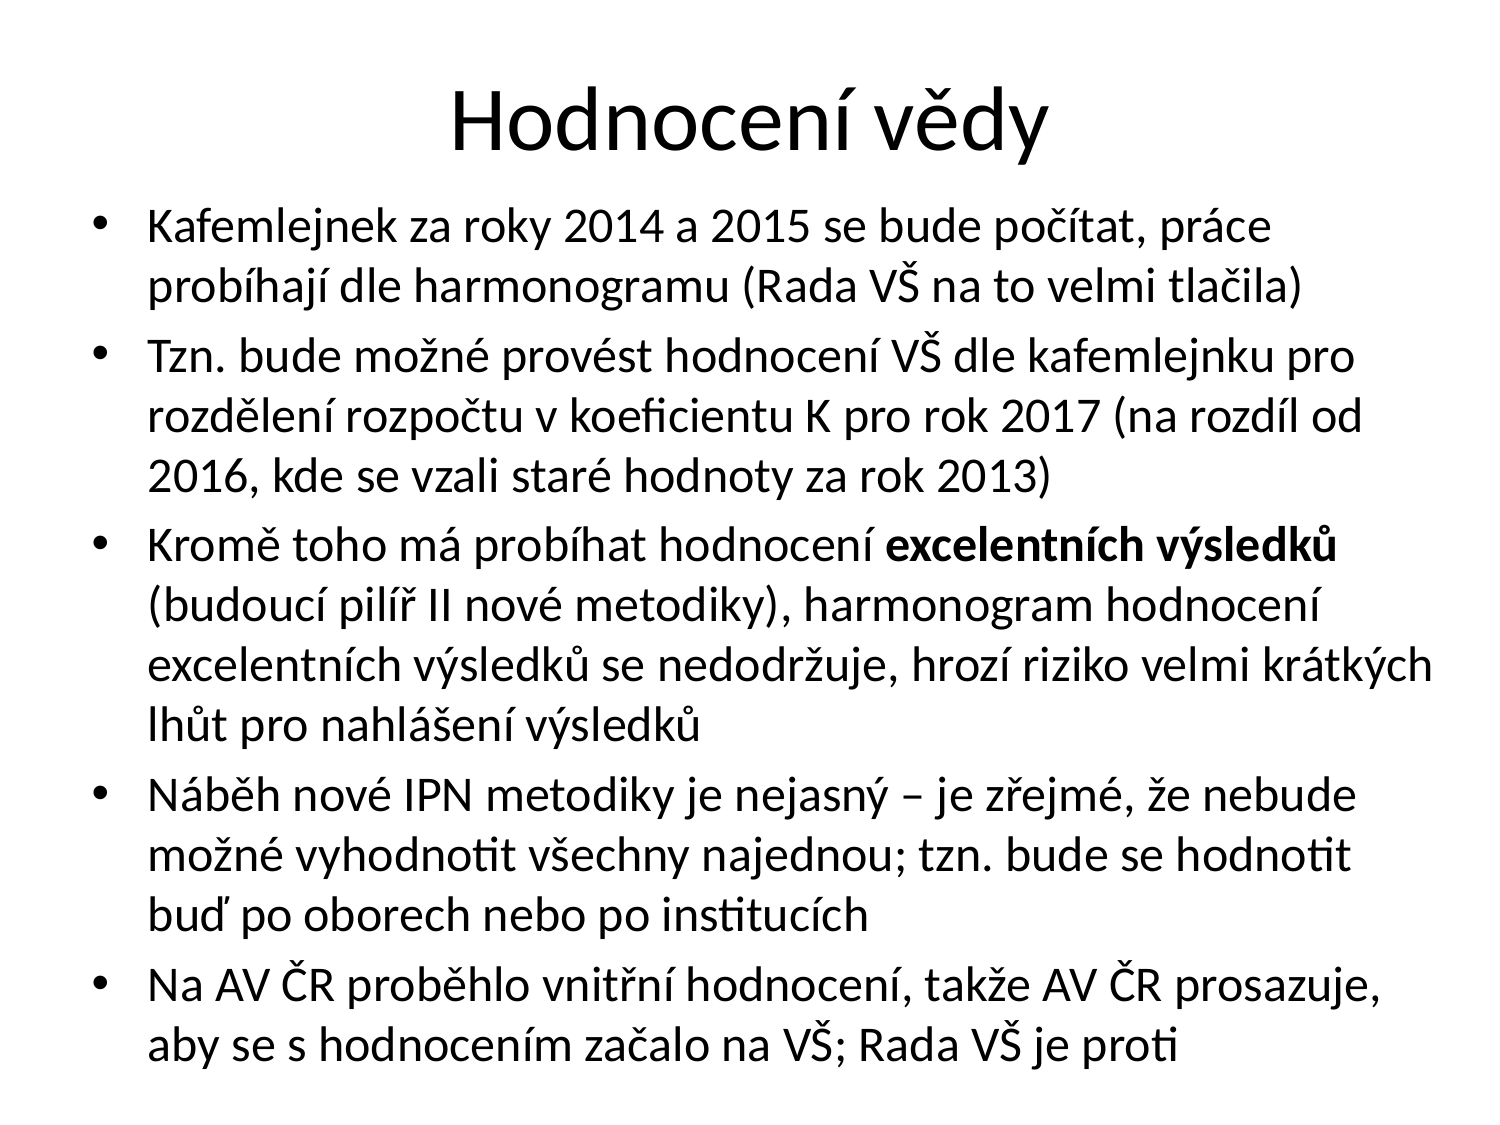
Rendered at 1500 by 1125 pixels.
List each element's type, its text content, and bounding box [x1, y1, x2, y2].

title Hodnocení vědy [75, 42, 1425, 185]
list Kafemlejnek za roky 2014 a 2015 se bude počítat, práce probíhají dle harmonogramu (Rada VŠ na to velmi tlačila) Tzn. bude možné provést hodnocení VŠ dle kafemlejnku pro rozdělení rozpočtu v koeficientu K pro rok 2017 (na rozdíl od 2016, kde se vzali staré hodnoty za rok 2013) Kromě toho má probíhat hodnocení excelentních výsledků (budoucí pilíř II nové metodiky), harmonogram hodnocení excelentních výsledků se nedodržuje, hrozí riziko velmi krátkých lhůt pro nahlášení výsledků Náběh nové IPN metodiky je nejasný – je zřejmé, že nebude možné vyhodnotit všechny najednou; tzn. bude se hodnotit buď po oborech nebo po institucích Na AV ČR proběhlo vnitřní hodnocení, takže AV ČR prosazuje, aby se s hodnocením začalo na VŠ; Rada VŠ je proti [76, 184, 1459, 1118]
